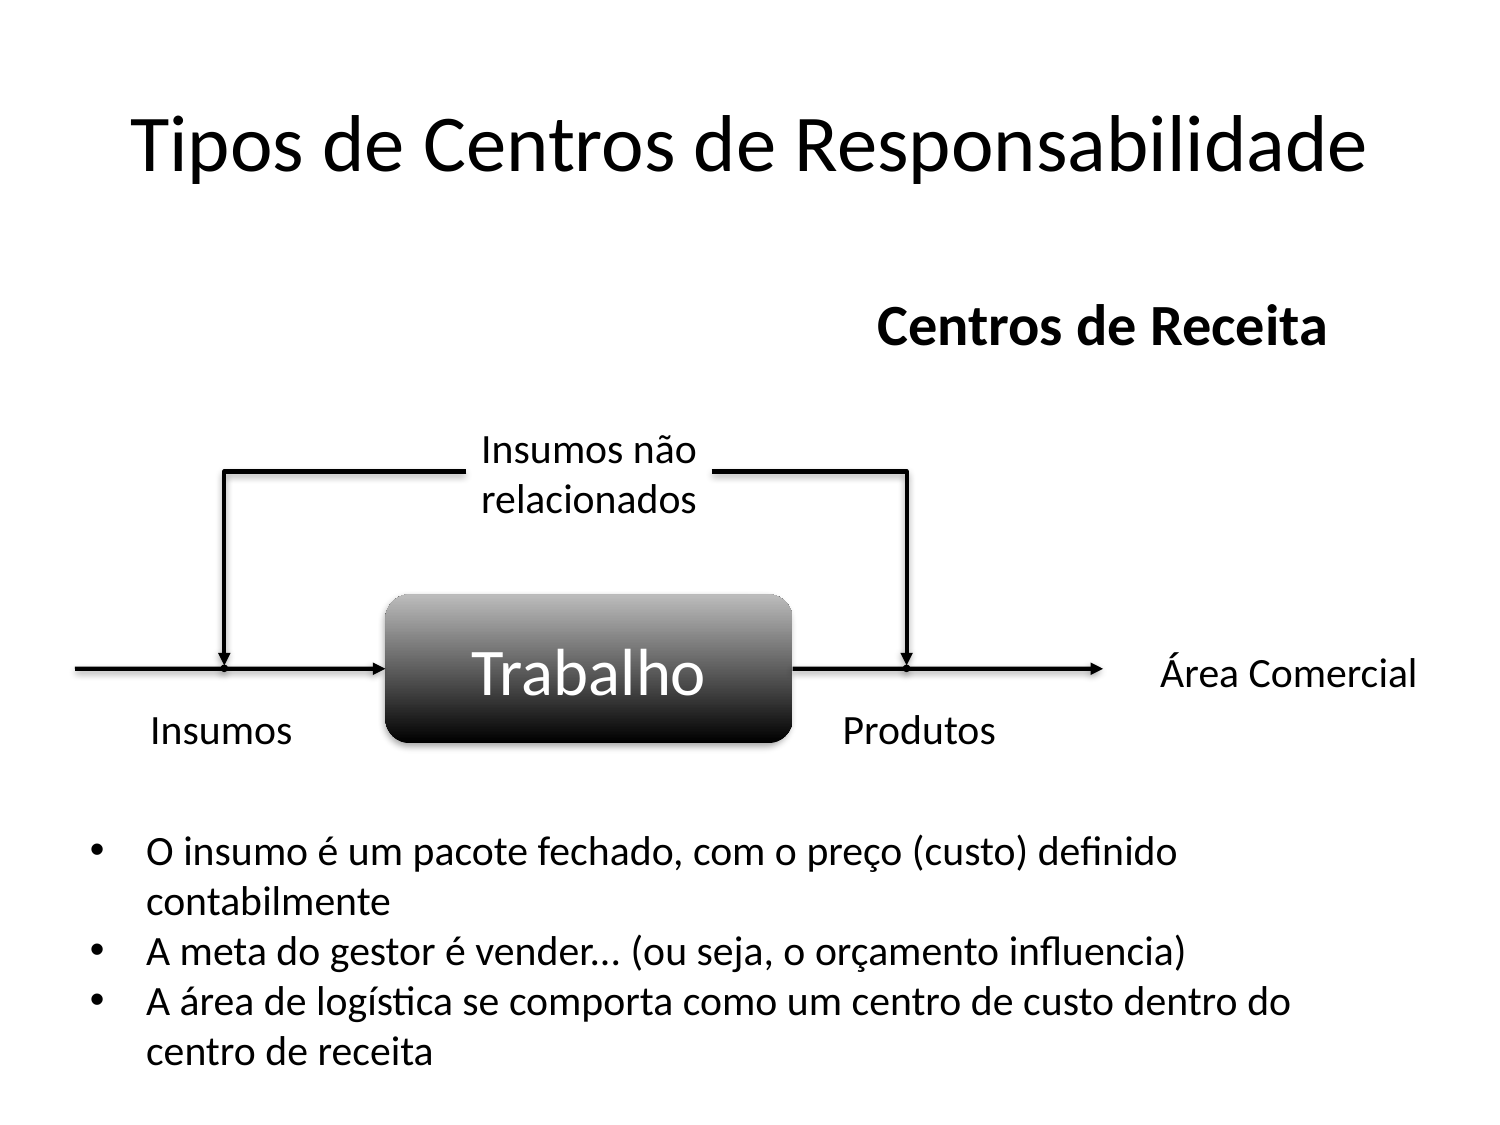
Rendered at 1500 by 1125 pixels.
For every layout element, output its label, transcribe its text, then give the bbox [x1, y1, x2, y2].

text_box Trabalho [385, 594, 793, 744]
text_box Insumos [135, 695, 308, 761]
text_box Insumos não relacionados [466, 414, 712, 529]
text_box Produtos [827, 695, 1011, 761]
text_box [712, 471, 907, 666]
text_box Centros de Receita [863, 279, 1343, 365]
text_box O insumo é um pacote fechado, com o preço (custo) definido contabilmente A meta do gestor é vender... (ou seja, o orçamento influencia) A área de logística se comporta como um centro de custo dentro do centro de receita [74, 816, 1370, 1082]
text_box Área Comercial [1145, 638, 1433, 703]
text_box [224, 471, 466, 666]
title Tipos de Centros de Responsabilidade [75, 45, 1425, 233]
